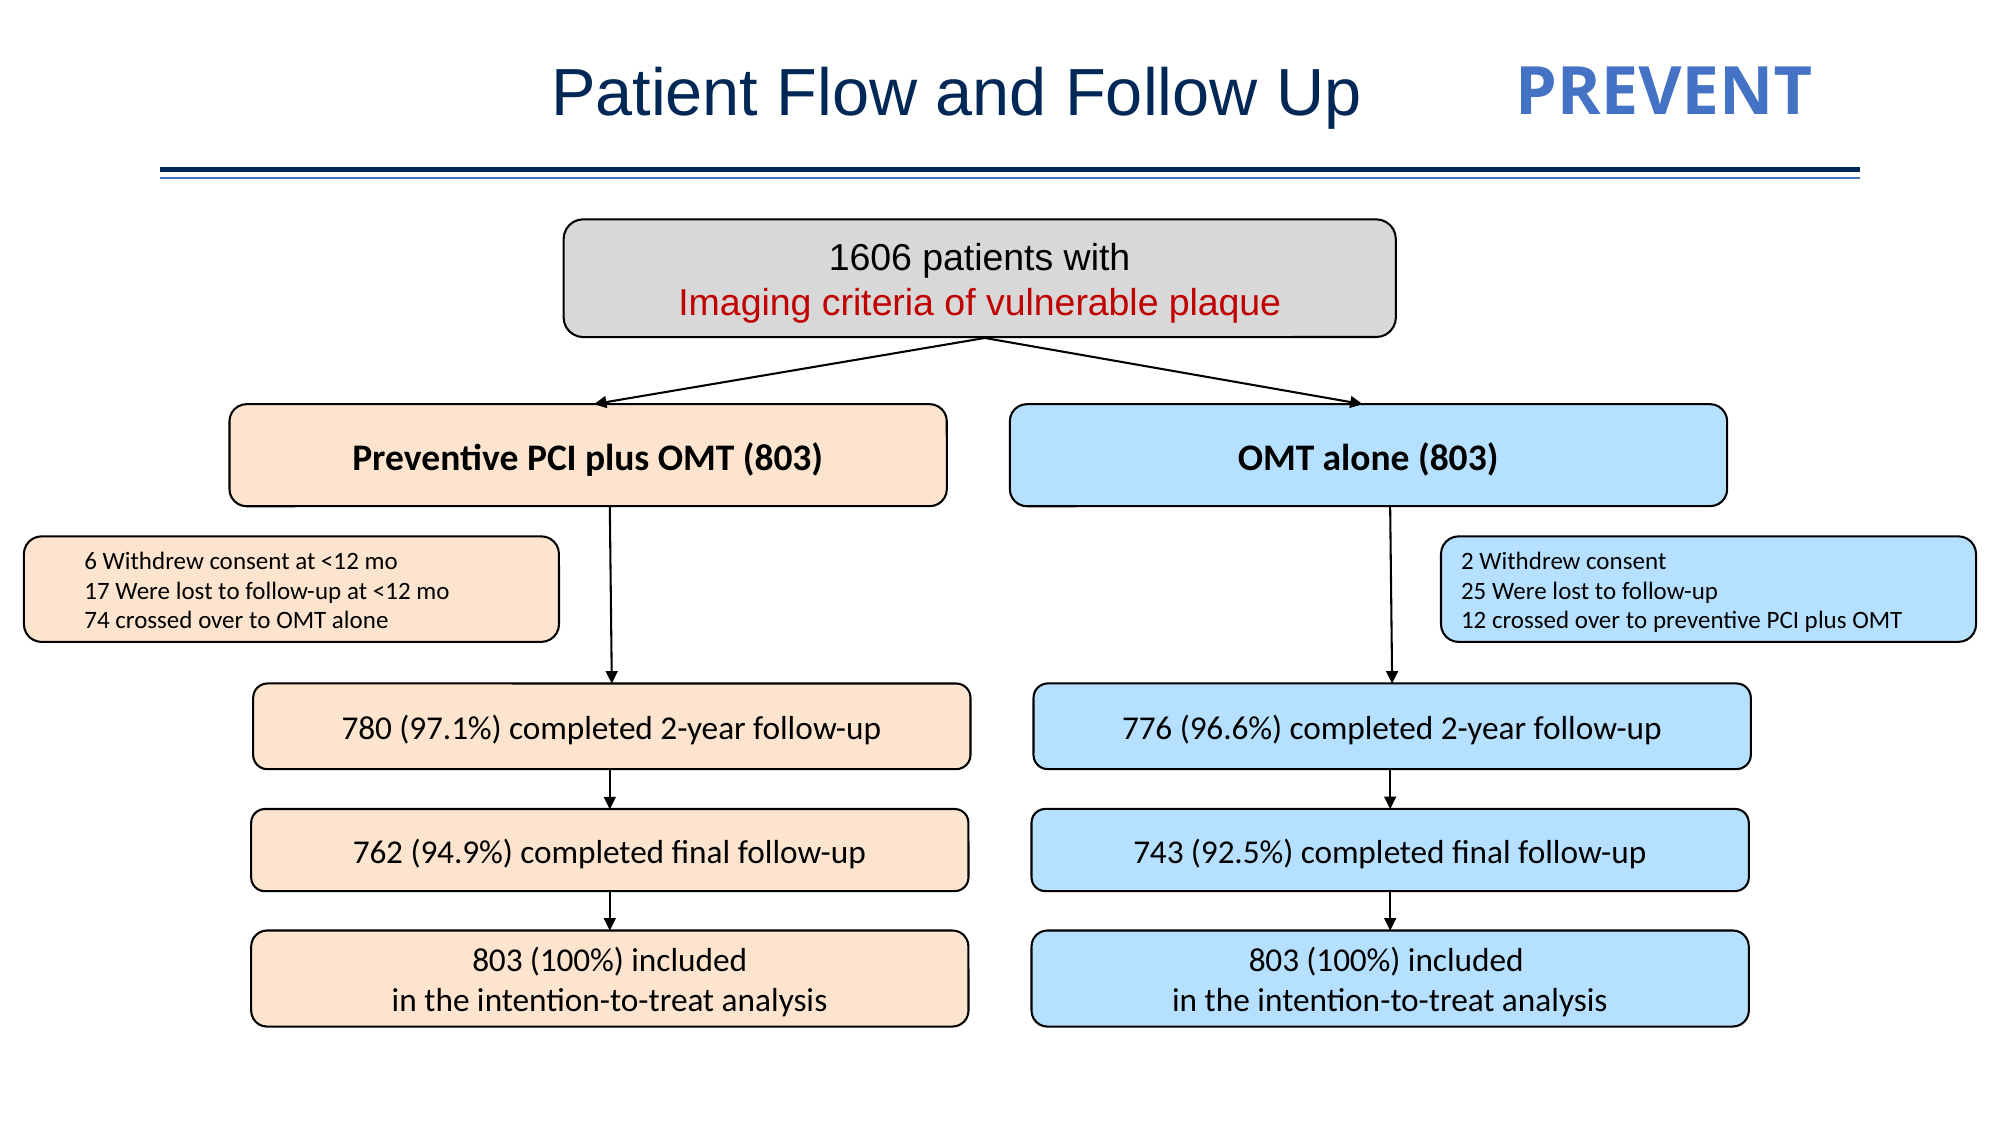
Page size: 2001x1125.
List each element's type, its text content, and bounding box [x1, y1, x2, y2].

text_box 743 (92.5%) completed final follow-up [1031, 808, 1749, 892]
text_box Preventive PCI plus OMT (803) [229, 404, 947, 507]
text_box 6 Withdrew consent at <12 mo 17 Were lost to follow-up at <12 mo 74 crossed over to OMT alone [23, 536, 560, 642]
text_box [159, 169, 1861, 179]
text_box OMT alone (803) [1009, 404, 1728, 507]
text_box PREVENT [1500, 40, 1886, 136]
text_box 803 (100%) included in the intention-to-treat analysis [251, 930, 969, 1027]
text_box 1606 patients with Imaging criteria of vulnerable plaque [563, 219, 1396, 338]
text_box 780 (97.1%) completed 2-year follow-up [253, 683, 971, 770]
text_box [1389, 504, 1393, 684]
text_box 2 Withdrew consent 25 Were lost to follow-up 12 crossed over to preventive PCI plus OMT [1441, 536, 1977, 642]
text_box 762 (94.9%) completed final follow-up [251, 808, 969, 892]
text_box 803 (100%) included in the intention-to-treat analysis [1031, 930, 1749, 1027]
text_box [593, 337, 977, 405]
table_cell [1386, 683, 1395, 688]
text_box 776 (96.6%) completed 2-year follow-up [1033, 683, 1751, 770]
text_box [979, 336, 1363, 405]
text_box Patient Flow and Follow Up [94, 50, 1819, 169]
